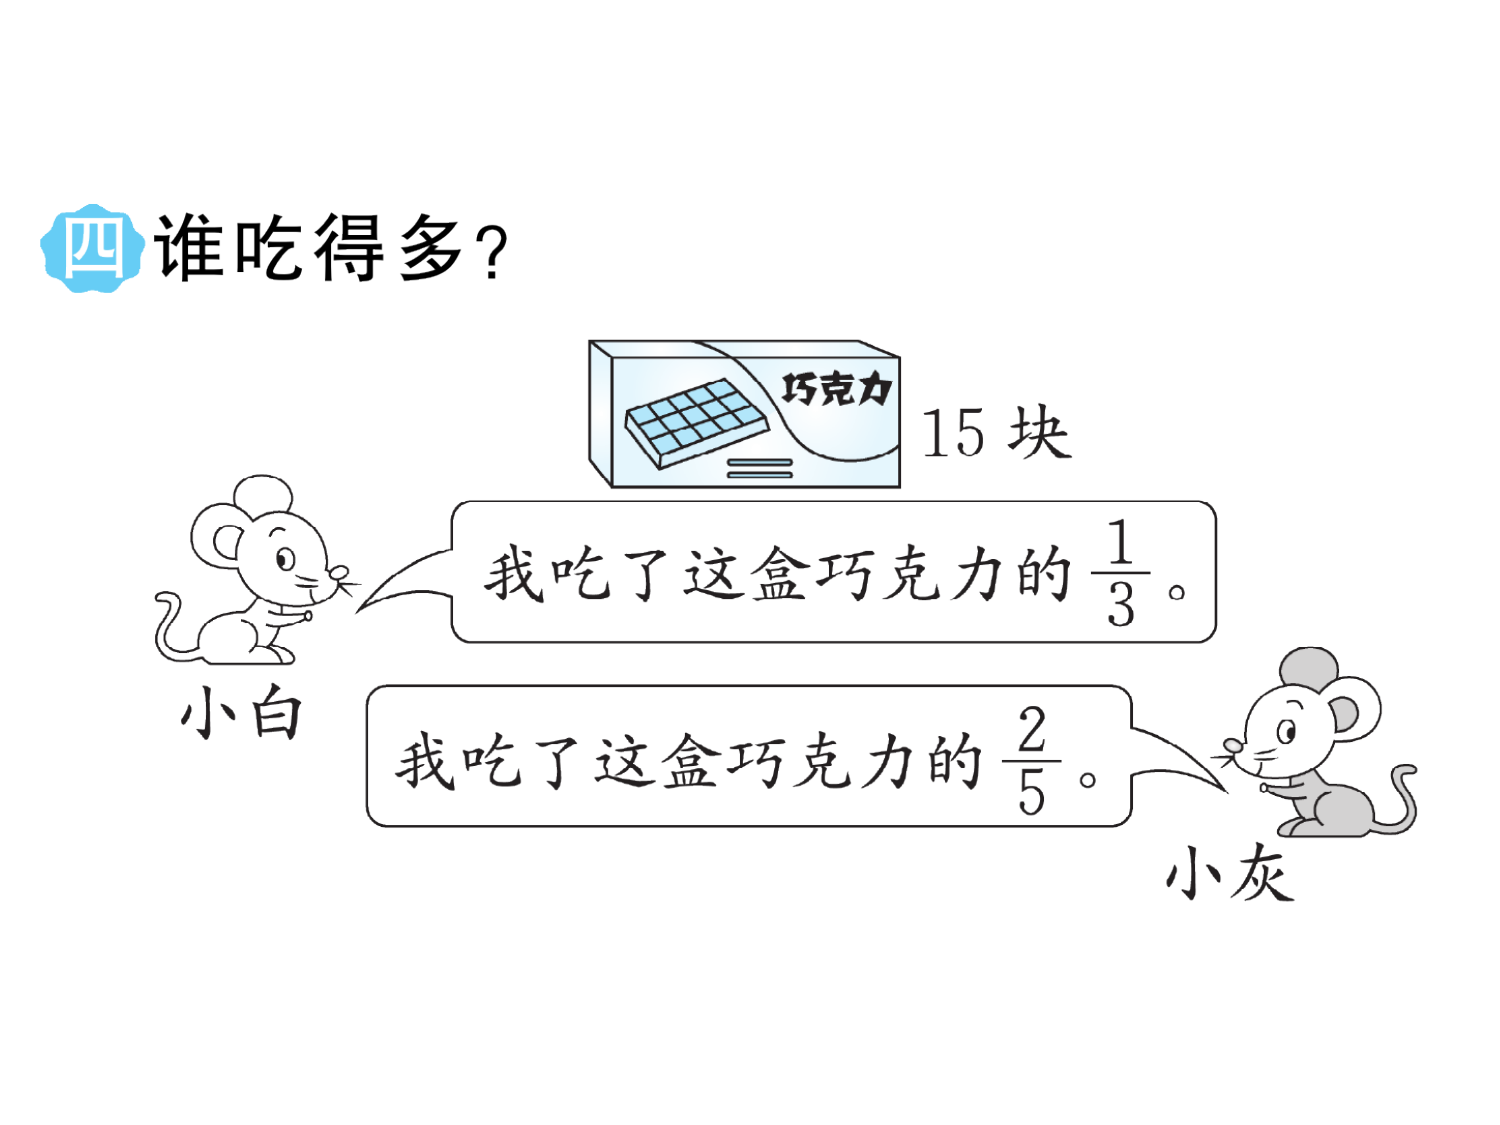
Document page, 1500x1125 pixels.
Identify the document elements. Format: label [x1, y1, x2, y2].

picture [35, 177, 1453, 912]
